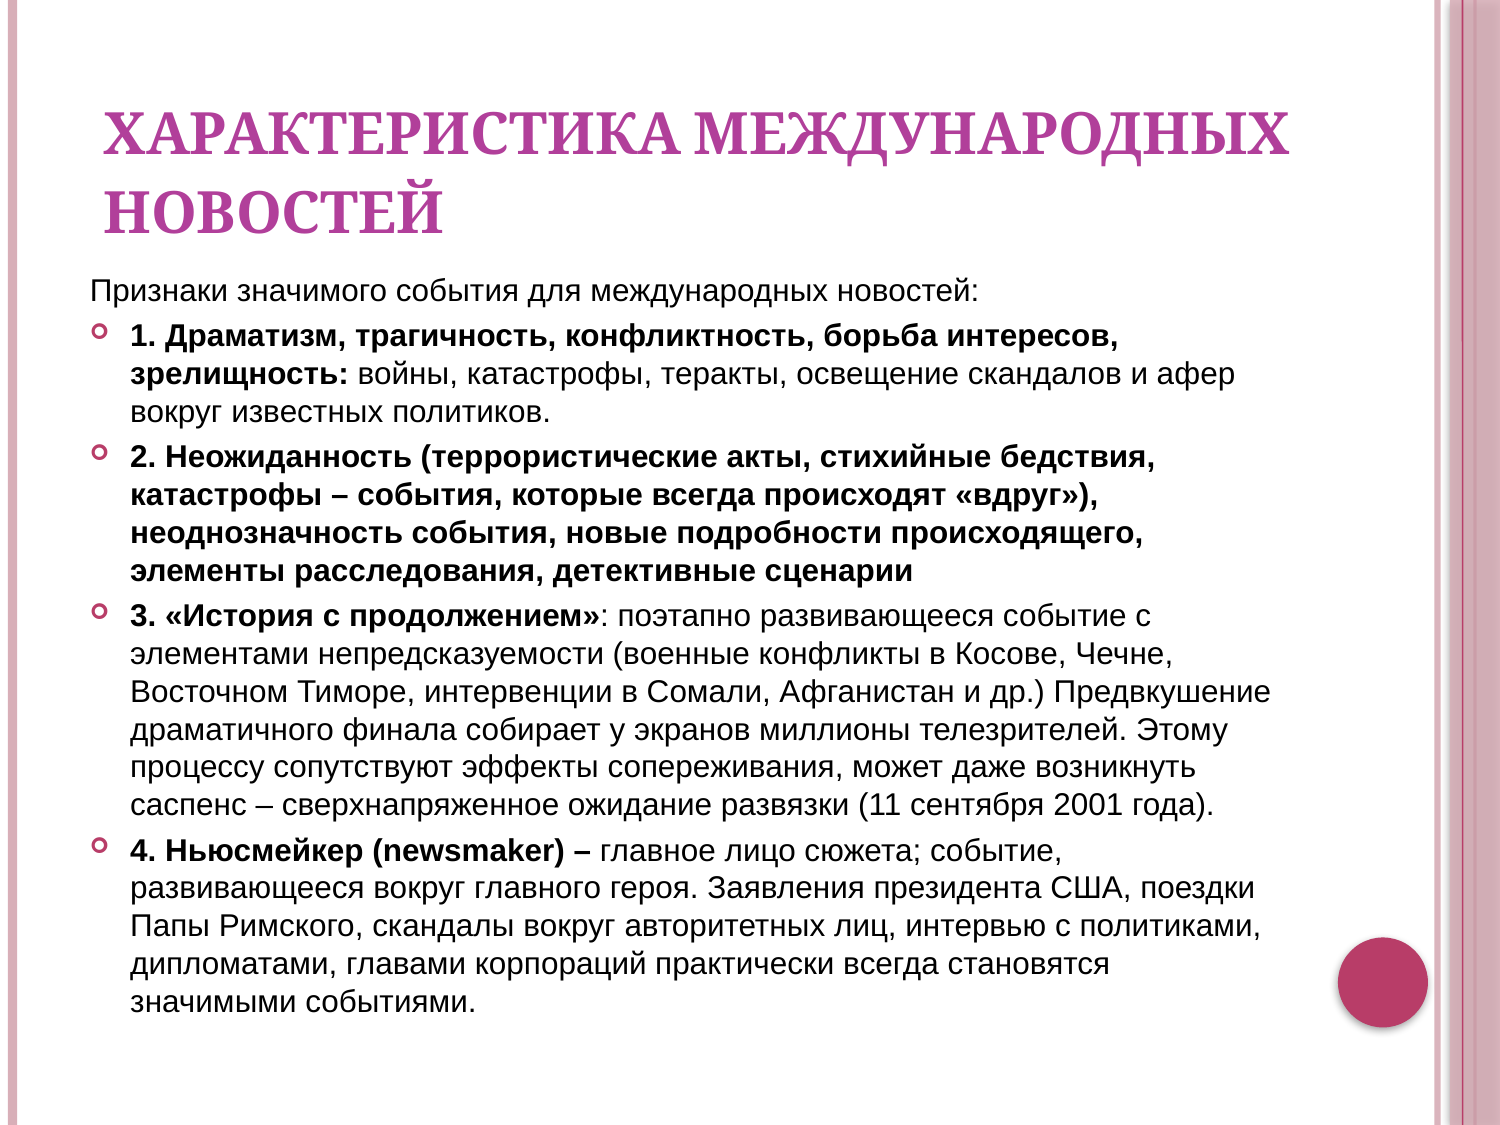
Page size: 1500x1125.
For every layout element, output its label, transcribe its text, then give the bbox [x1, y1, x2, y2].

title ХАРАКТЕРИСТИКА МЕЖДУНАРОДНЫХ НОВОСТЕЙ [88, 66, 1314, 254]
list Признаки значимого события для международных новостей: 1. Драматизм, трагичность, конфликтность, борьба интересов, зрелищность: войны, катастрофы, теракты, освещение скандалов и афер вокруг известных политиков. 2. Неожиданность (террористические акты, стихийные бедствия, катастрофы – события, которые всегда происходят «вдруг»), неоднозначность события, новые подробности происходящего, элементы расследования, детективные сценарии 3. «История с продолжением»: поэтапно развивающееся событие с элементами непредсказуемости (военные конфликты в Косове, Чечне, Восточном Тиморе, интервенции в Сомали, Афганистан и др.) Предвкушение драматичного финала собирает у экранов миллионы телезрителей. Этому процессу сопутствуют эффекты сопереживания, может даже возникнуть саспенс – сверхнапряженное ожидание развязки (11 сентября 2001 года). 4. Ньюсмейкер (newsmaker) – главное лицо сюжета; событие, развивающееся вокруг главного героя. Заявления президента США, поездки Папы Римского, скандалы вокруг авторитетных лиц, интервью с политиками, дипломатами, главами корпораций практически всегда становятся значимыми событиями. [75, 262, 1300, 1062]
